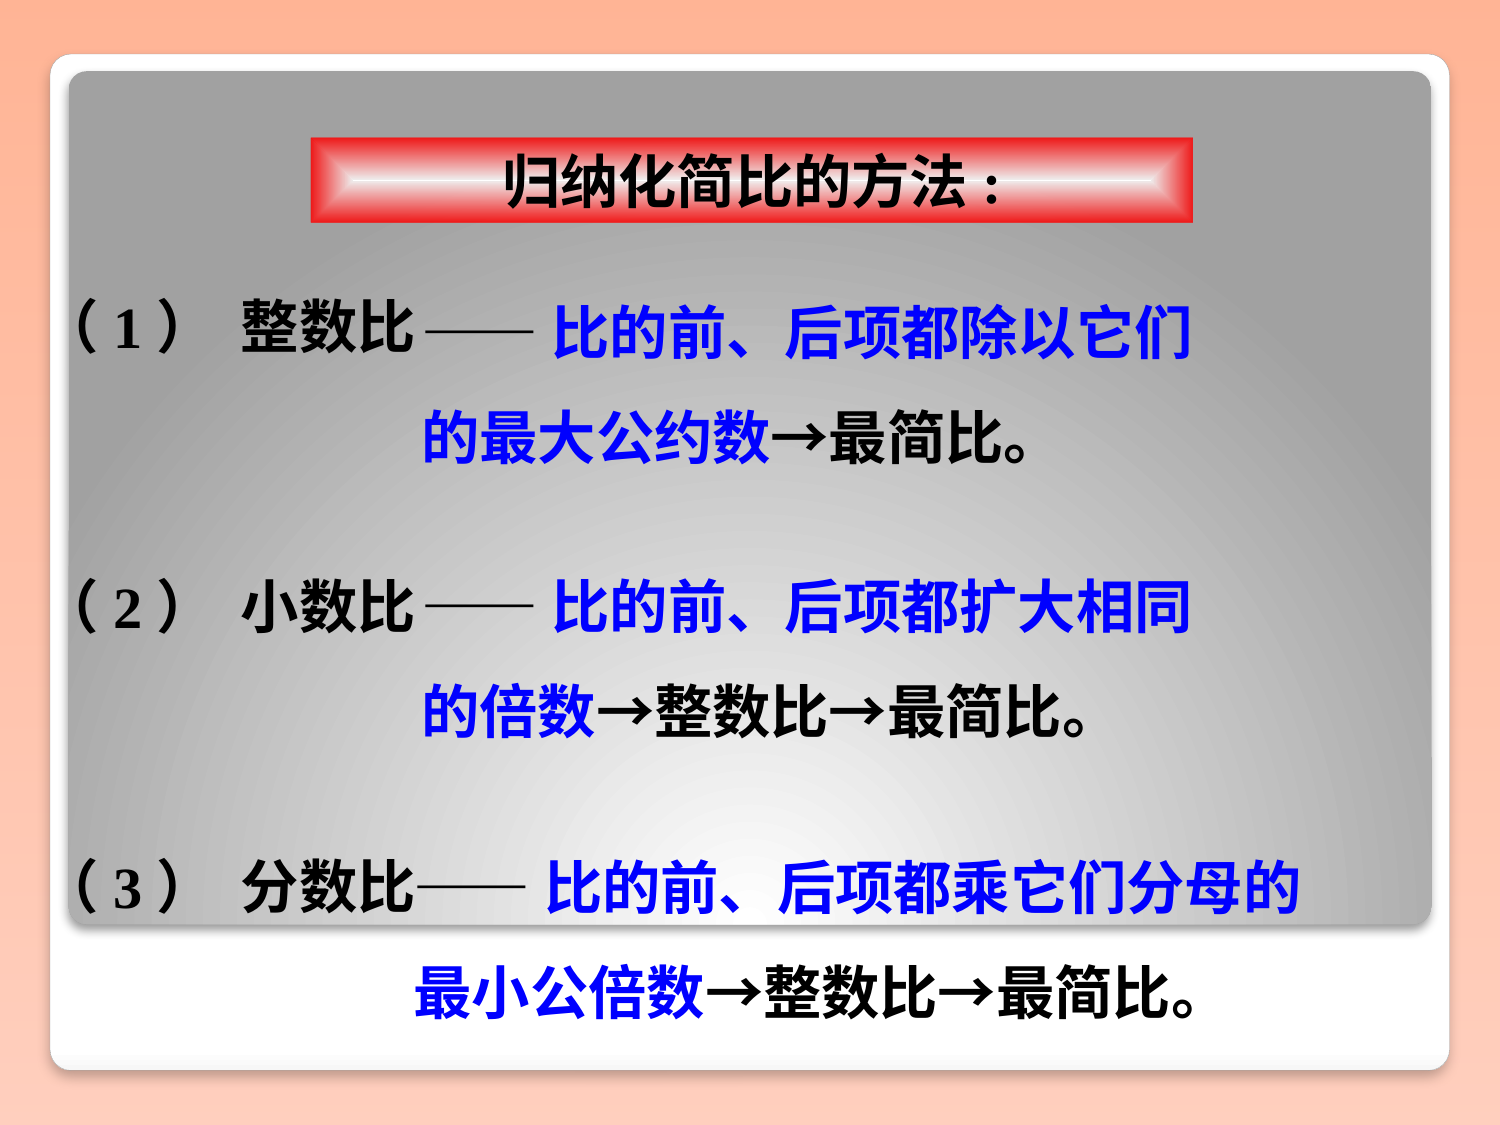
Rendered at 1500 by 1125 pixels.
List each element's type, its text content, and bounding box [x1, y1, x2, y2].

text_box （1） 整数比 （2） 小数比 （3） 分数比 [26, 282, 431, 928]
text_box ——比的前、后项都除以它们的最大公约数→最简比。 [406, 253, 1257, 479]
text_box 归纳化简比的方法: [310, 137, 1193, 223]
text_box ——比的前、后项都扩大相同的倍数→整数比→最简比。 [406, 527, 1257, 753]
text_box ——比的前、后项都乘它们分母的最小公倍数→整数比→最简比。 [398, 808, 1334, 1034]
